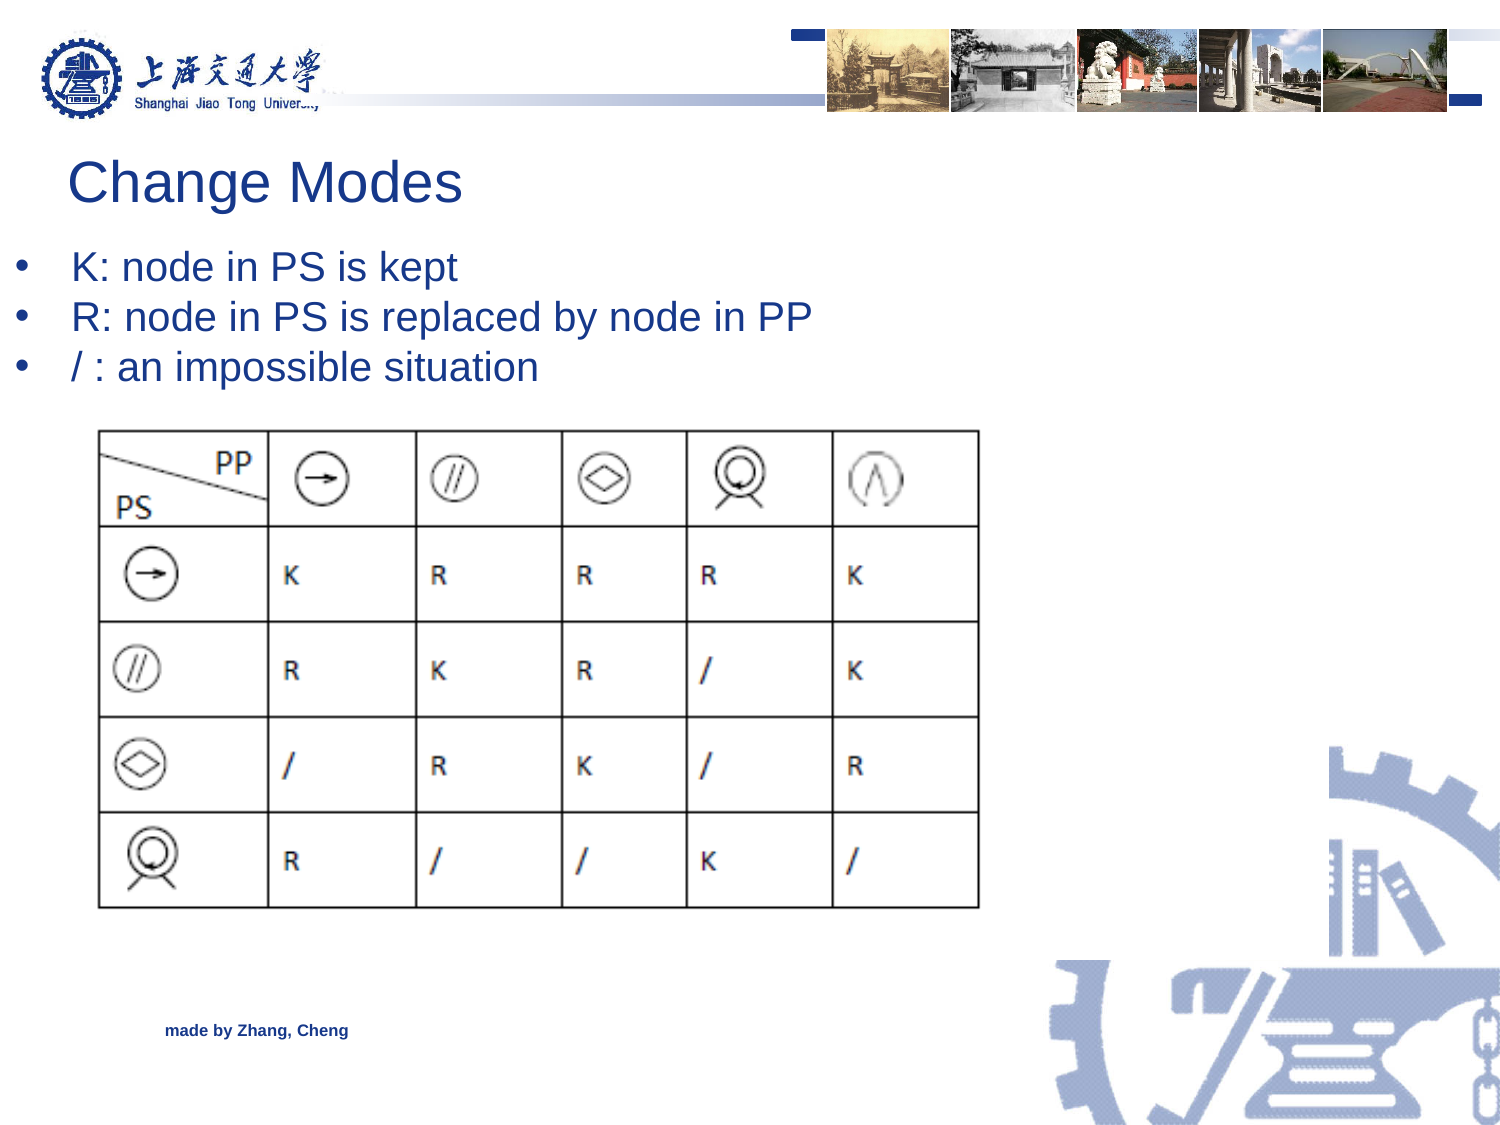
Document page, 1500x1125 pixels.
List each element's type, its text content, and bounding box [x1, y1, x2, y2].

picture [1199, 29, 1321, 112]
text_box made by Zhang, Cheng [150, 1012, 800, 1088]
picture [1077, 29, 1197, 112]
picture [0, 0, 1500, 232]
picture [1323, 29, 1447, 112]
text_box K: node in PS is kept R: node in PS is replaced by node in PP / : an impossible situation [0, 232, 1500, 448]
text_box Change Modes [53, 137, 1500, 222]
picture [0, 420, 1500, 1125]
